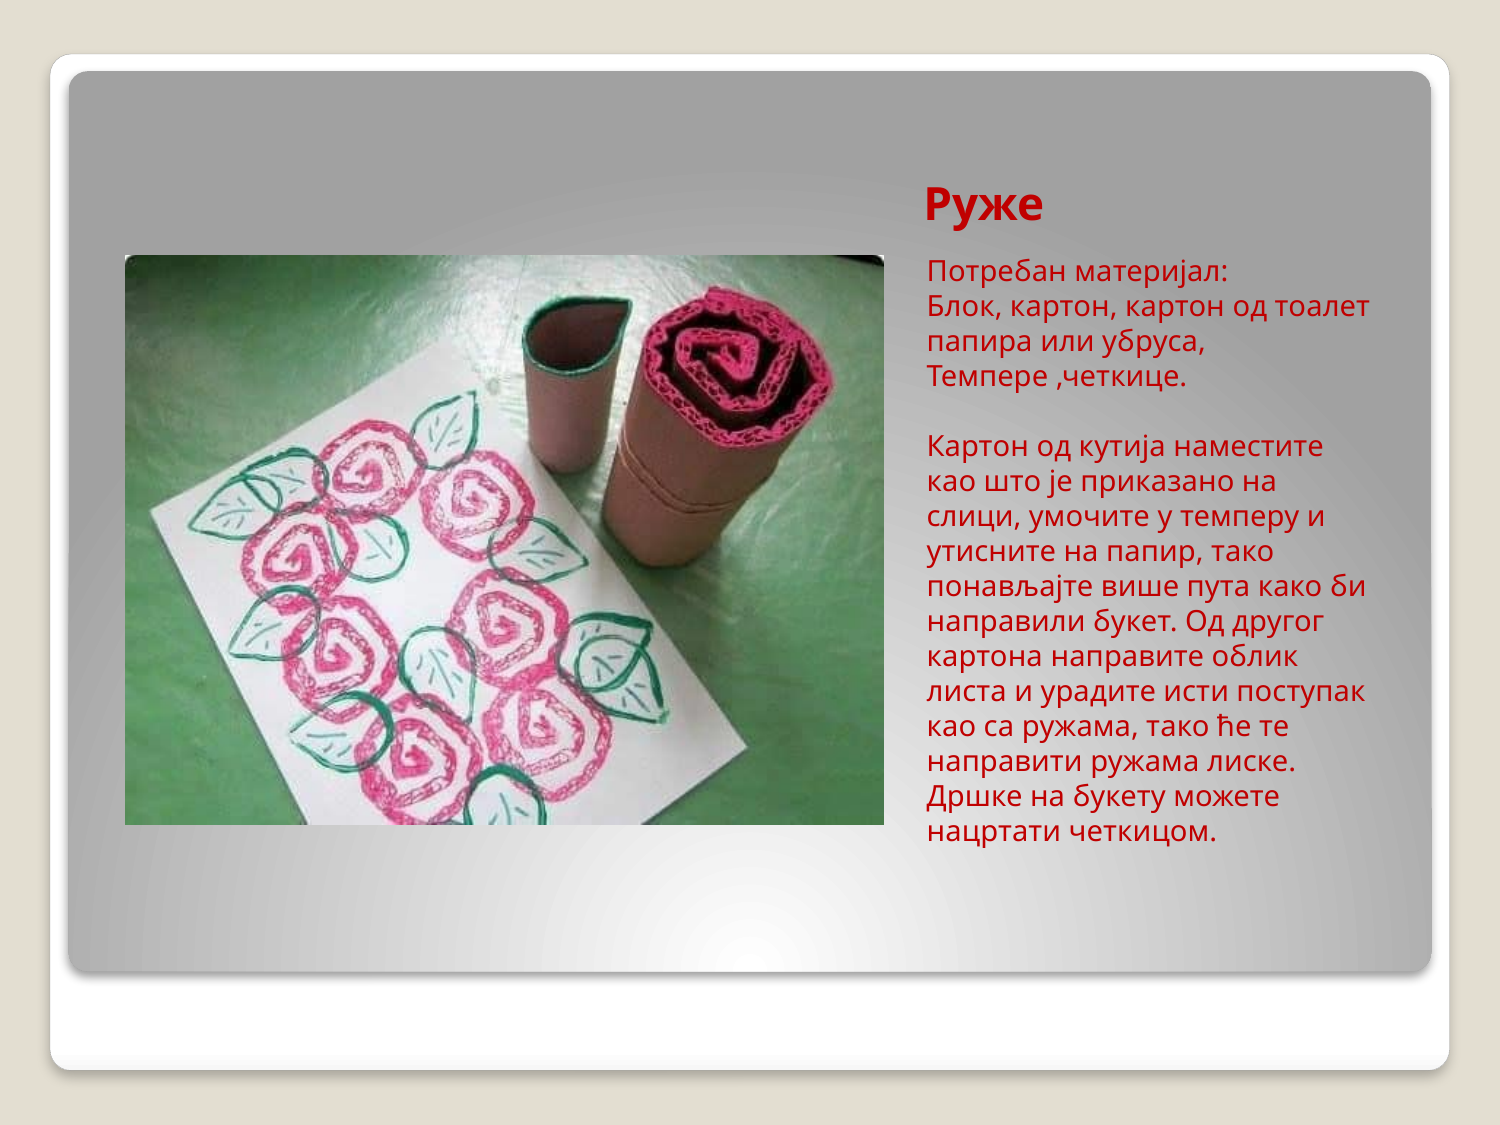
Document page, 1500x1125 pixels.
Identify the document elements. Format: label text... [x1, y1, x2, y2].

list Потребан материјал: Блок, картон, картон од тоалет папира или убруса, Темпере ,четкице. Картон од кутија наместите као што је приказано на слици, умочите у темперу и утисните на папир, тако понављајте више пута како би направили букет. Од другог картона направите облик листа и урадите исти поступак као са ружама, тако ће те направити ружама лиске. Дршке на букету можете нацртати четкицом. [908, 237, 1397, 928]
title Руже [908, 87, 1397, 237]
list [124, 255, 885, 825]
